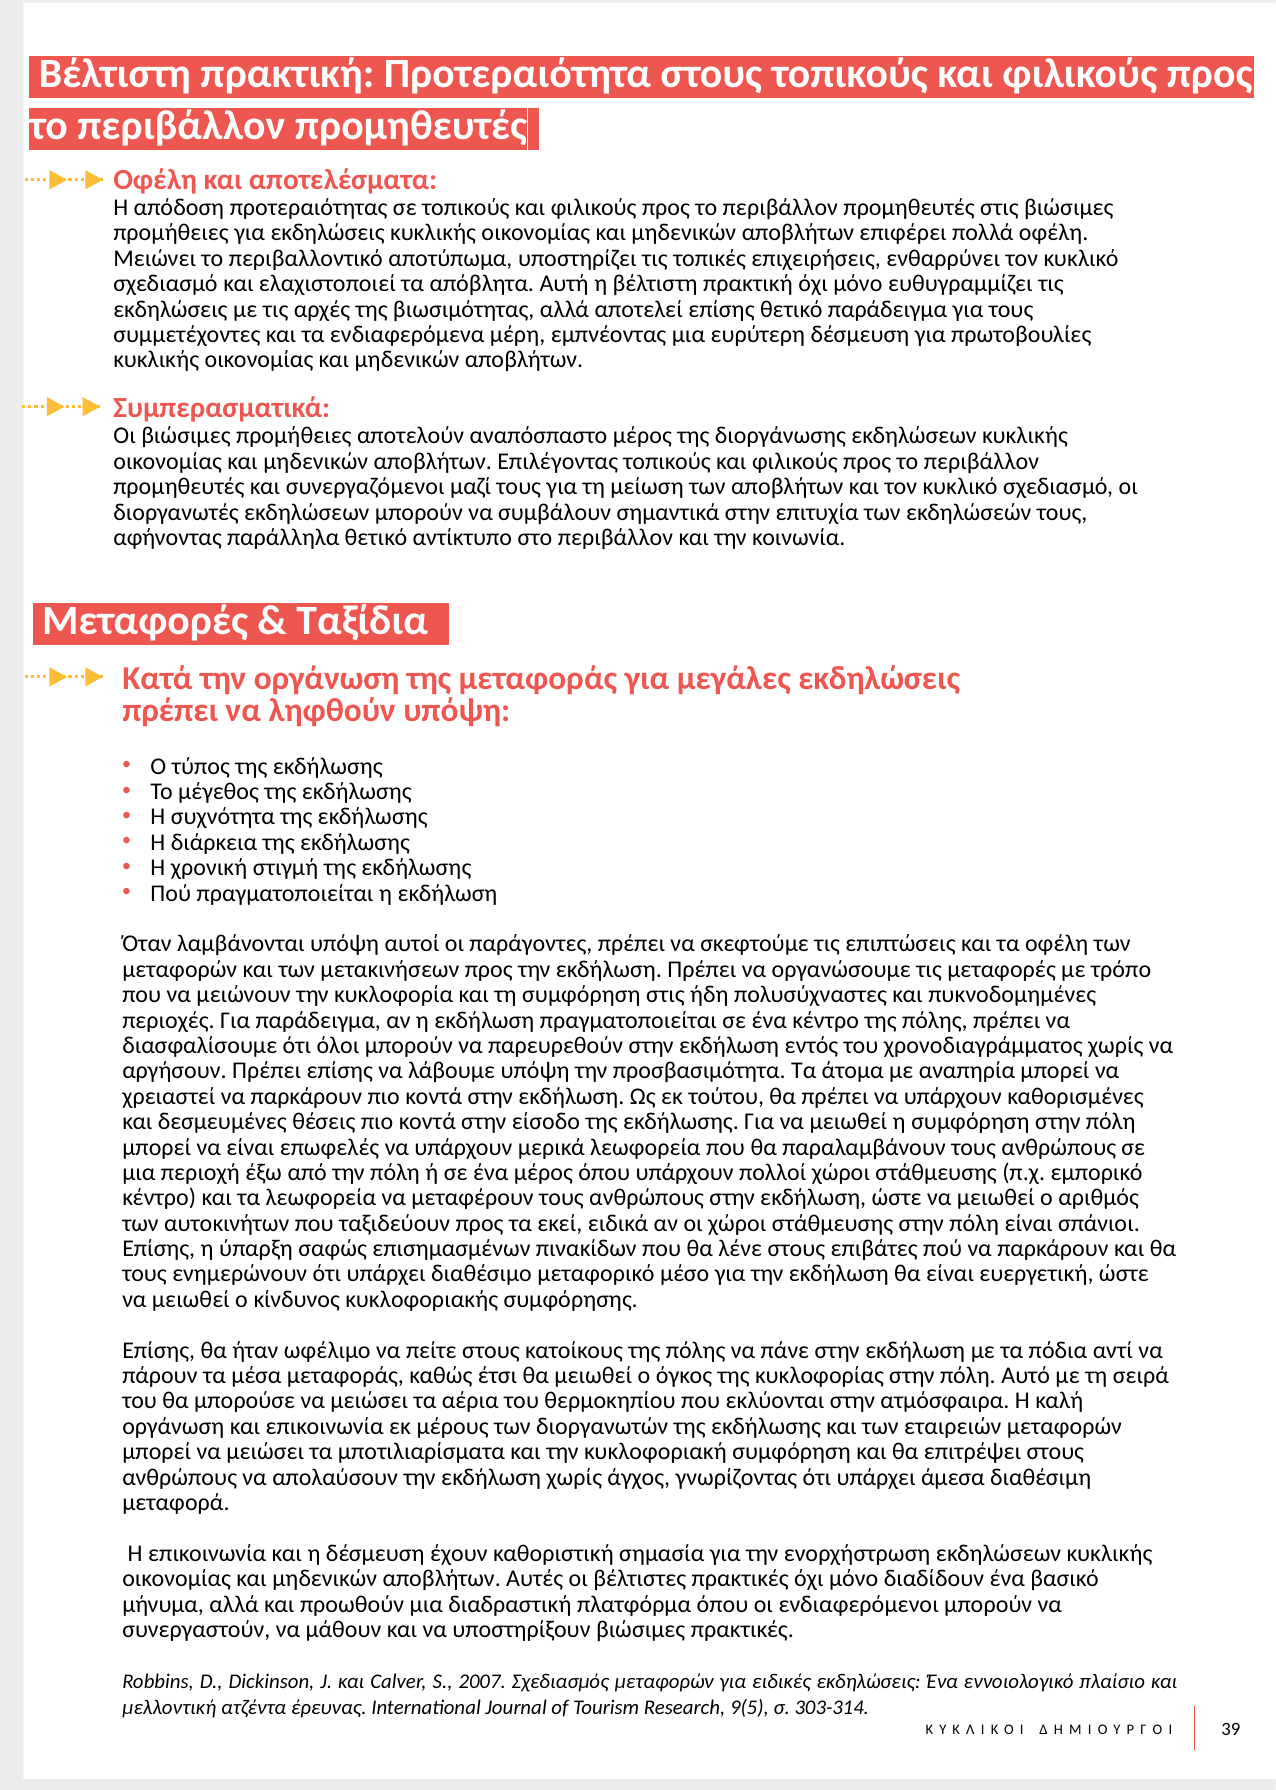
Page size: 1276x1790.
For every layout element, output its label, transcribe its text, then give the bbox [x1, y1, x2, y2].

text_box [22, 667, 103, 687]
text_box Κατά την οργάνωση της μεταφοράς για μεγάλες εκδηλώσεις πρέπει να ληφθούν υπόψη: Ο τύπος της εκδήλωσης Το μέγεθος της εκδήλωσης Η συχνότητα της εκδήλωσης Η διάρκεια της εκδήλωσης Η χρονική στιγμή της εκδήλωσης Πού πραγματοποιείται η εκδήλωση Όταν λαμβάνονται υπόψη αυτοί οι παράγοντες, πρέπει να σκεφτούμε τις επιπτώσεις και τα οφέλη των μεταφορών και των μετακινήσεων προς την εκδήλωση. Πρέπει να οργανώσουμε τις μεταφορές με τρόπο που να μειώνουν την κυκλοφορία και τη συμφόρηση στις ήδη πολυσύχναστες και πυκνοδομημένες περιοχές. Για παράδειγμα, αν η εκδήλωση πραγματοποιείται σε ένα κέντρο της πόλης, πρέπει να διασφαλίσουμε ότι όλοι μπορούν να παρευρεθούν στην εκδήλωση εντός του χρονοδιαγράμματος χωρίς να αργήσουν. Πρέπει επίσης να λάβουμε υπόψη την προσβασιμότητα. Τα άτομα με αναπηρία μπορεί να χρειαστεί να παρκάρουν πιο κοντά στην εκδήλωση. Ως εκ τούτου, θα πρέπει να υπάρχουν καθορισμένες και δεσμευμένες θέσεις πιο κοντά στην είσοδο της εκδήλωσης. Για να μειωθεί η συμφόρηση στην πόλη μπορεί να είναι επωφελές να υπάρχουν μερικά λεωφορεία που θα παραλαμβάνουν τους ανθρώπους σε μια περιοχή έξω από την πόλη ή σε ένα μέρος όπου υπάρχουν πολλοί χώροι στάθμευσης (π.χ. εμπορικό κέντρο) και τα λεωφορεία να μεταφέρουν τους ανθρώπους στην εκδήλωση, ώστε να μειωθεί ο αριθμός των αυτοκινήτων που ταξιδεύουν προς τα εκεί, ειδικά αν οι χώροι στάθμευσης στην πόλη είναι σπάνιοι. Επίσης, η ύπαρξη σαφώς επισημασμένων πινακίδων που θα λένε στους επιβάτες πού να παρκάρουν και θα τους ενημερώνουν ότι υπάρχει διαθέσιμο μεταφορικό μέσο για την εκδήλωση θα είναι ευεργετική, ώστε να μειωθεί ο κίνδυνος κυκλοφοριακής συμφόρησης. Επίσης, θα ήταν ωφέλιμο να πείτε στους κατοίκους της πόλης να πάνε στην εκδήλωση με τα πόδια αντί να πάρουν τα μέσα μεταφοράς, καθώς έτσι θα μειωθεί ο όγκος της κυκλοφορίας στην πόλη. Αυτό με τη σειρά του θα μπορούσε να μειώσει τα αέρια του θερμοκηπίου που εκλύονται στην ατμόσφαιρα. Η καλή οργάνωση και επικοινωνία εκ μέρους των διοργανωτών της εκδήλωσης και των εταιρειών μεταφορών μπορεί να μειώσει τα μποτιλιαρίσματα και την κυκλοφοριακή συμφόρηση και θα επιτρέψει στους ανθρώπους να απολαύσουν την εκδήλωση χωρίς άγχος, γνωρίζοντας ότι υπάρχει άμεσα διαθέσιμη μεταφορά. Η επικοινωνία και η δέσμευση έχουν καθοριστική σημασία για την ενορχήστρωση εκδηλώσεων κυκλικής οικονομίας και μηδενικών αποβλήτων. Αυτές οι βέλτιστες πρακτικές όχι μόνο διαδίδουν ένα βασικό μήνυμα, αλλά και προωθούν μια διαδραστική πλατφόρμα όπου οι ενδιαφερόμενοι μπορούν να συνεργαστούν, να μάθουν και να υποστηρίξουν βιώσιμες πρακτικές. Robbins, D., Dickinson, J. και Calver, S., 2007. Σχεδιασμός μεταφορών για ειδικές εκδηλώσεις: Ένα εννοιολογικό πλαίσιο και μελλοντική ατζέντα έρευνας. International Journal of Tourism Research, 9(5), σ. 303-314. [107, 732, 1193, 1010]
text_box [19, 397, 101, 417]
text_box Μεταφορές & Ταξίδια . [17, 583, 1274, 732]
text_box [22, 170, 103, 190]
text_box Βέλτιστη πρακτική: Προτεραιότητα στους τοπικούς και φιλικούς προς το περιβάλλον προμηθευτές. [14, 36, 1271, 185]
slide_number 39 [1194, 1698, 1256, 1758]
text_box Οφέλη και αποτελέσματα: Η απόδοση προτεραιότητας σε τοπικούς και φιλικούς προς το περιβάλλον προμηθευτές στις βιώσιμες προμήθειες για εκδηλώσεις κυκλικής οικονομίας και μηδενικών αποβλήτων επιφέρει πολλά οφέλη. Μειώνει το περιβαλλοντικό αποτύπωμα, υποστηρίζει τις τοπικές επιχειρήσεις, ενθαρρύνει τον κυκλικό σχεδιασμό και ελαχιστοποιεί τα απόβλητα. Αυτή η βέλτιστη πρακτική όχι μόνο ευθυγραμμίζει τις εκδηλώσεις με τις αρχές της βιωσιμότητας, αλλά αποτελεί επίσης θετικό παράδειγμα για τους συμμετέχοντες και τα ενδιαφερόμενα μέρη, εμπνέοντας μια ευρύτερη δέσμευση για πρωτοβουλίες κυκλικής οικονομίας και μηδενικών αποβλήτων. Συμπερασματικά: Οι βιώσιμες προμήθειες αποτελούν αναπόσπαστο μέρος της διοργάνωσης εκδηλώσεων κυκλικής οικονομίας και μηδενικών αποβλήτων. Επιλέγοντας τοπικούς και φιλικούς προς το περιβάλλον προμηθευτές και συνεργαζόμενοι μαζί τους για τη μείωση των αποβλήτων και τον κυκλικό σχεδιασμό, οι διοργανωτές εκδηλώσεων μπορούν να συμβάλουν σημαντικά στην επιτυχία των εκδηλώσεών τους, αφήνοντας παράλληλα θετικό αντίκτυπο στο περιβάλλον και την κοινωνία. [98, 185, 1184, 515]
